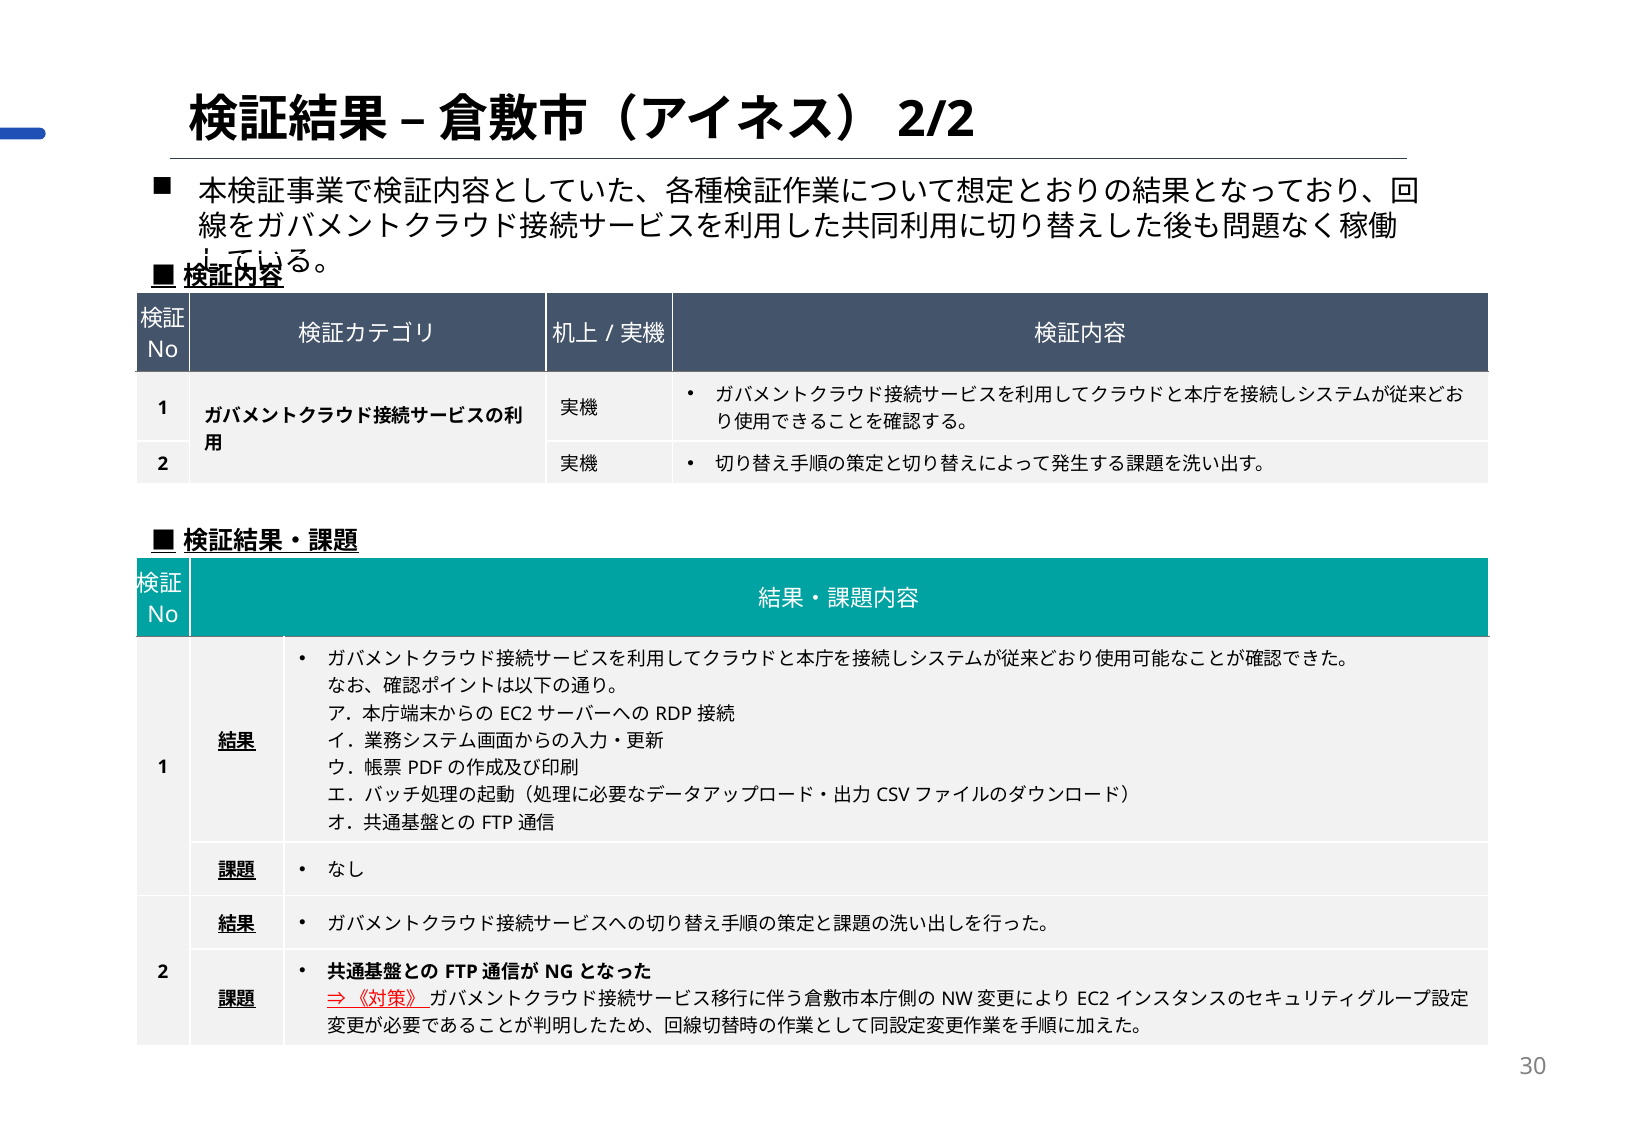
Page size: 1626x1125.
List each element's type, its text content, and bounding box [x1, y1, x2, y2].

slide_number 30 [1195, 1036, 1562, 1097]
table_cell 2 [137, 896, 189, 1045]
table_cell 検証 No [137, 293, 189, 371]
table_cell 2 [137, 442, 189, 483]
table_cell 結果 [191, 637, 283, 841]
table_cell ガバメントクラウド接続サービスへの切り替え手順の策定と課題の洗い出しを行った。 [285, 896, 1488, 948]
table_cell 検証内容 [673, 293, 1488, 371]
table_cell なし [285, 843, 1488, 895]
table_cell 課題 [191, 950, 283, 1045]
table_cell 実機 [547, 372, 672, 440]
table_cell 検証カテゴリ [190, 293, 545, 371]
table_cell 共通基盤とのFTP通信がNGとなった ⇒ 《対策》 ガバメントクラウド接続サービス移行に伴う倉敷市本庁側のNW変更によりEC2インスタンスのセキュリティグループ設定変更が必要であることが判明したため、回線切替時の作業として同設定変更作業を手順に加えた。 [285, 950, 1488, 1045]
table_cell 1 [137, 372, 189, 440]
table_cell 結果 [191, 896, 283, 948]
text_box 本検証事業で検証内容としていた、各種検証作業について想定とおりの結果となっており、回線をガバメントクラウド接続サービスを利用した共同利用に切り替えした後も問題なく稼働している。 [142, 163, 1431, 254]
table_cell ガバメントクラウド接続サービスを利用してクラウドと本庁を接続しシステムが従来どおり使用可能なことが確認できた。 なお、確認ポイントは以下の通り。 ア．本庁端末からのEC2サーバーへのRDP接続 イ．業務システム画面からの入力・更新 ウ．帳票PDFの作成及び印刷 エ．バッチ処理の起動（処理に必要なデータアップロード・出力CSVファイルのダウンロード） オ．共通基盤とのFTP通信 [285, 637, 1488, 841]
table_cell ガバメントクラウド接続サービスを利用してクラウドと本庁を接続しシステムが従来どおり使用できることを確認する。 [673, 372, 1488, 440]
table_cell ガバメントクラウド接続サービスの利用 [190, 372, 545, 483]
table_cell 1 [137, 637, 189, 895]
table_cell 実機 [547, 442, 672, 483]
table_cell 課題 [191, 843, 283, 895]
table_cell 切り替え手順の策定と切り替えによって発生する課題を洗い出す。 [673, 442, 1488, 483]
table_cell 結果・課題内容 [191, 558, 1488, 636]
table_cell 検証No [137, 558, 189, 636]
table_header ■検証結果・課題 [137, 522, 1488, 556]
table_header ■検証内容 [137, 256, 1488, 291]
table_cell 机上/実機 [547, 293, 672, 371]
text_box 検証結果 – 倉敷市（アイネス）2/2 [188, 82, 1467, 151]
